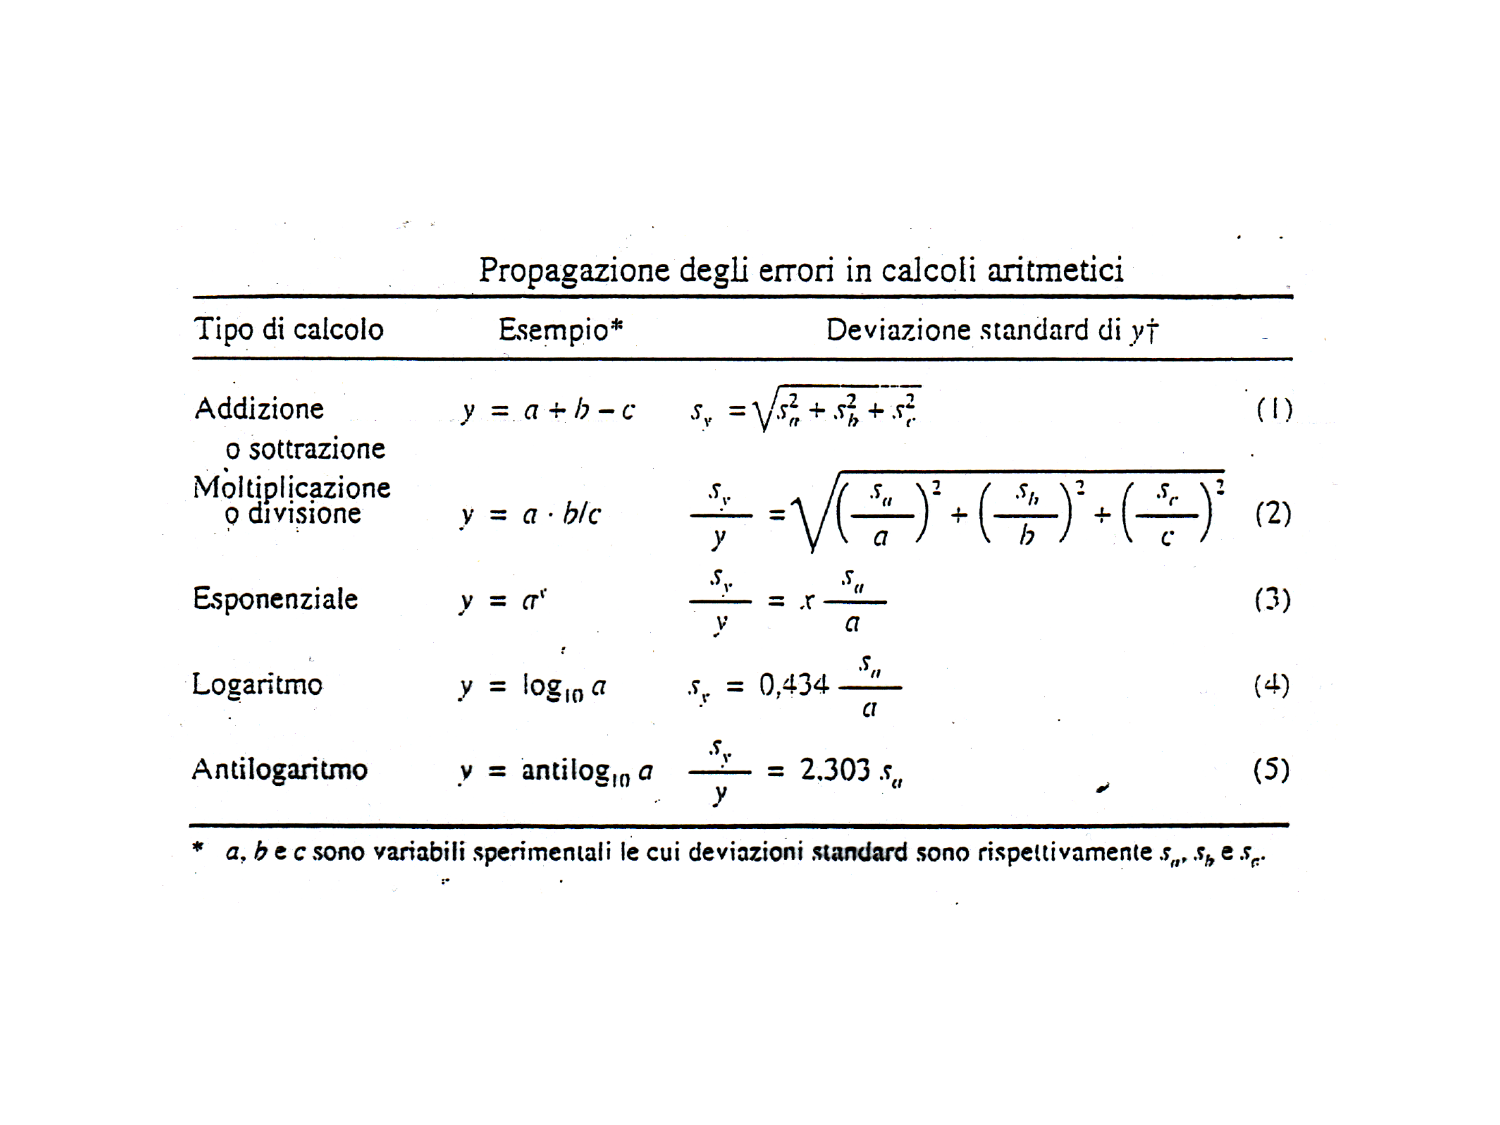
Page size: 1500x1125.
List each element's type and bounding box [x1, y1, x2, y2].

picture [161, 219, 1338, 906]
